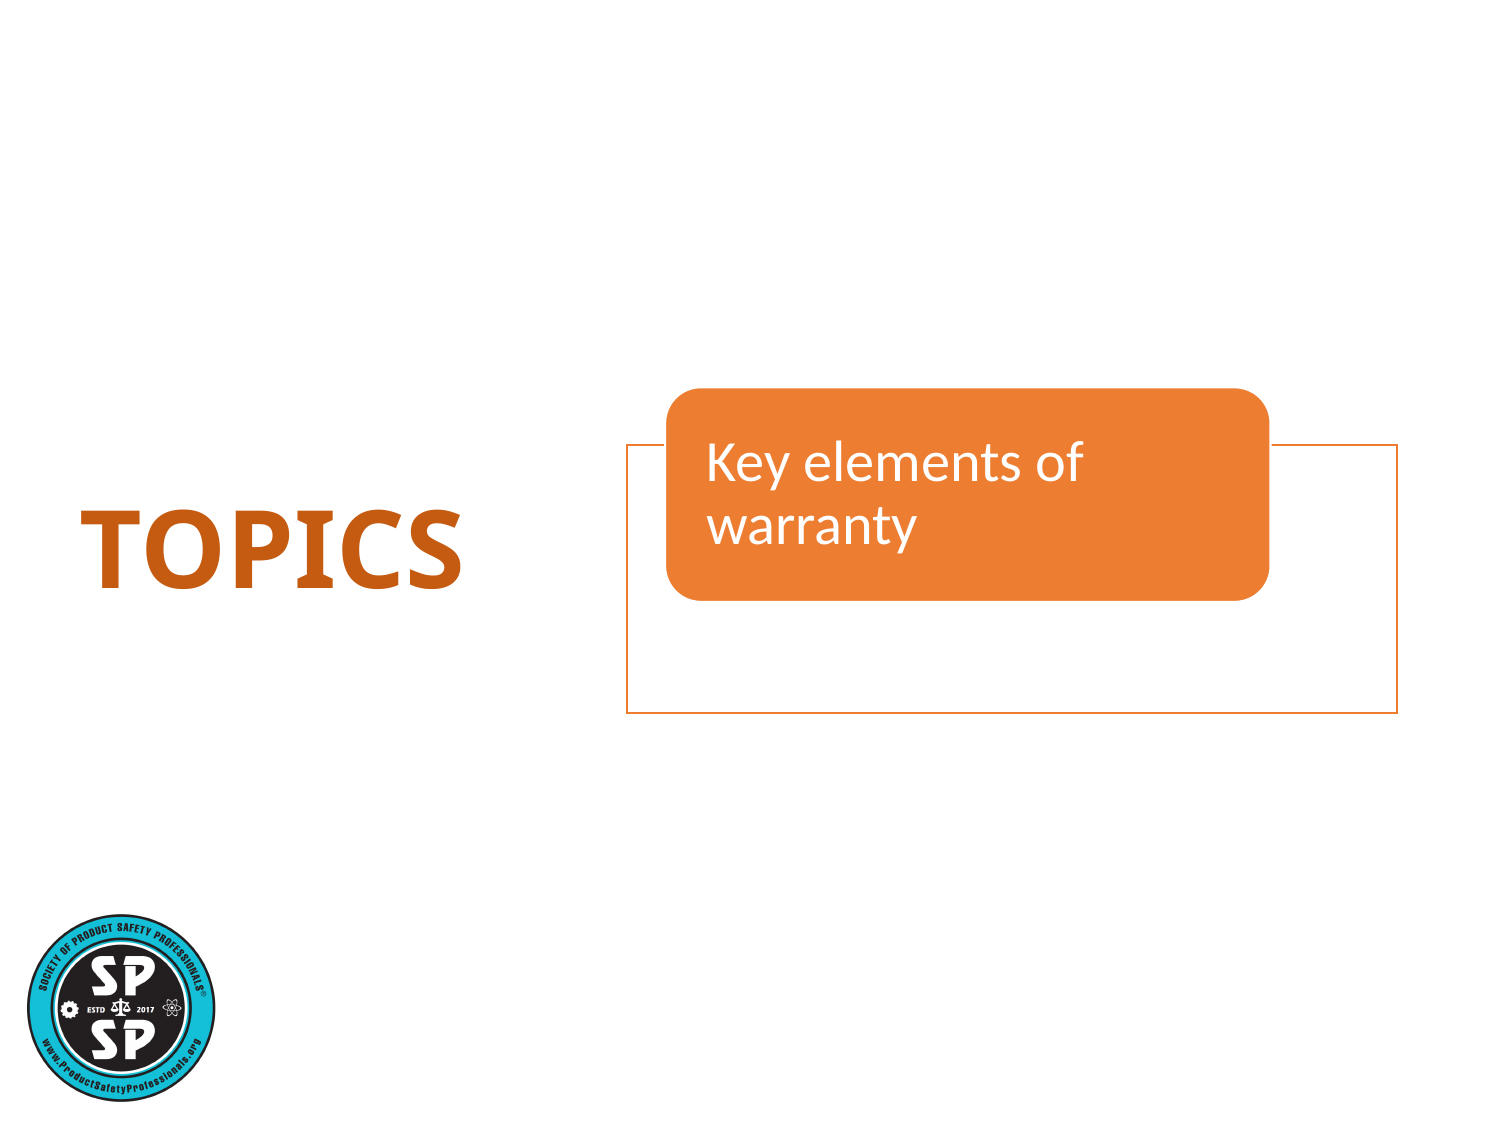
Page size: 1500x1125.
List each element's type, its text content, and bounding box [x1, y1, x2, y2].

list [626, 42, 1398, 1059]
title TOPICS [64, 101, 534, 1005]
picture [26, 913, 216, 1103]
